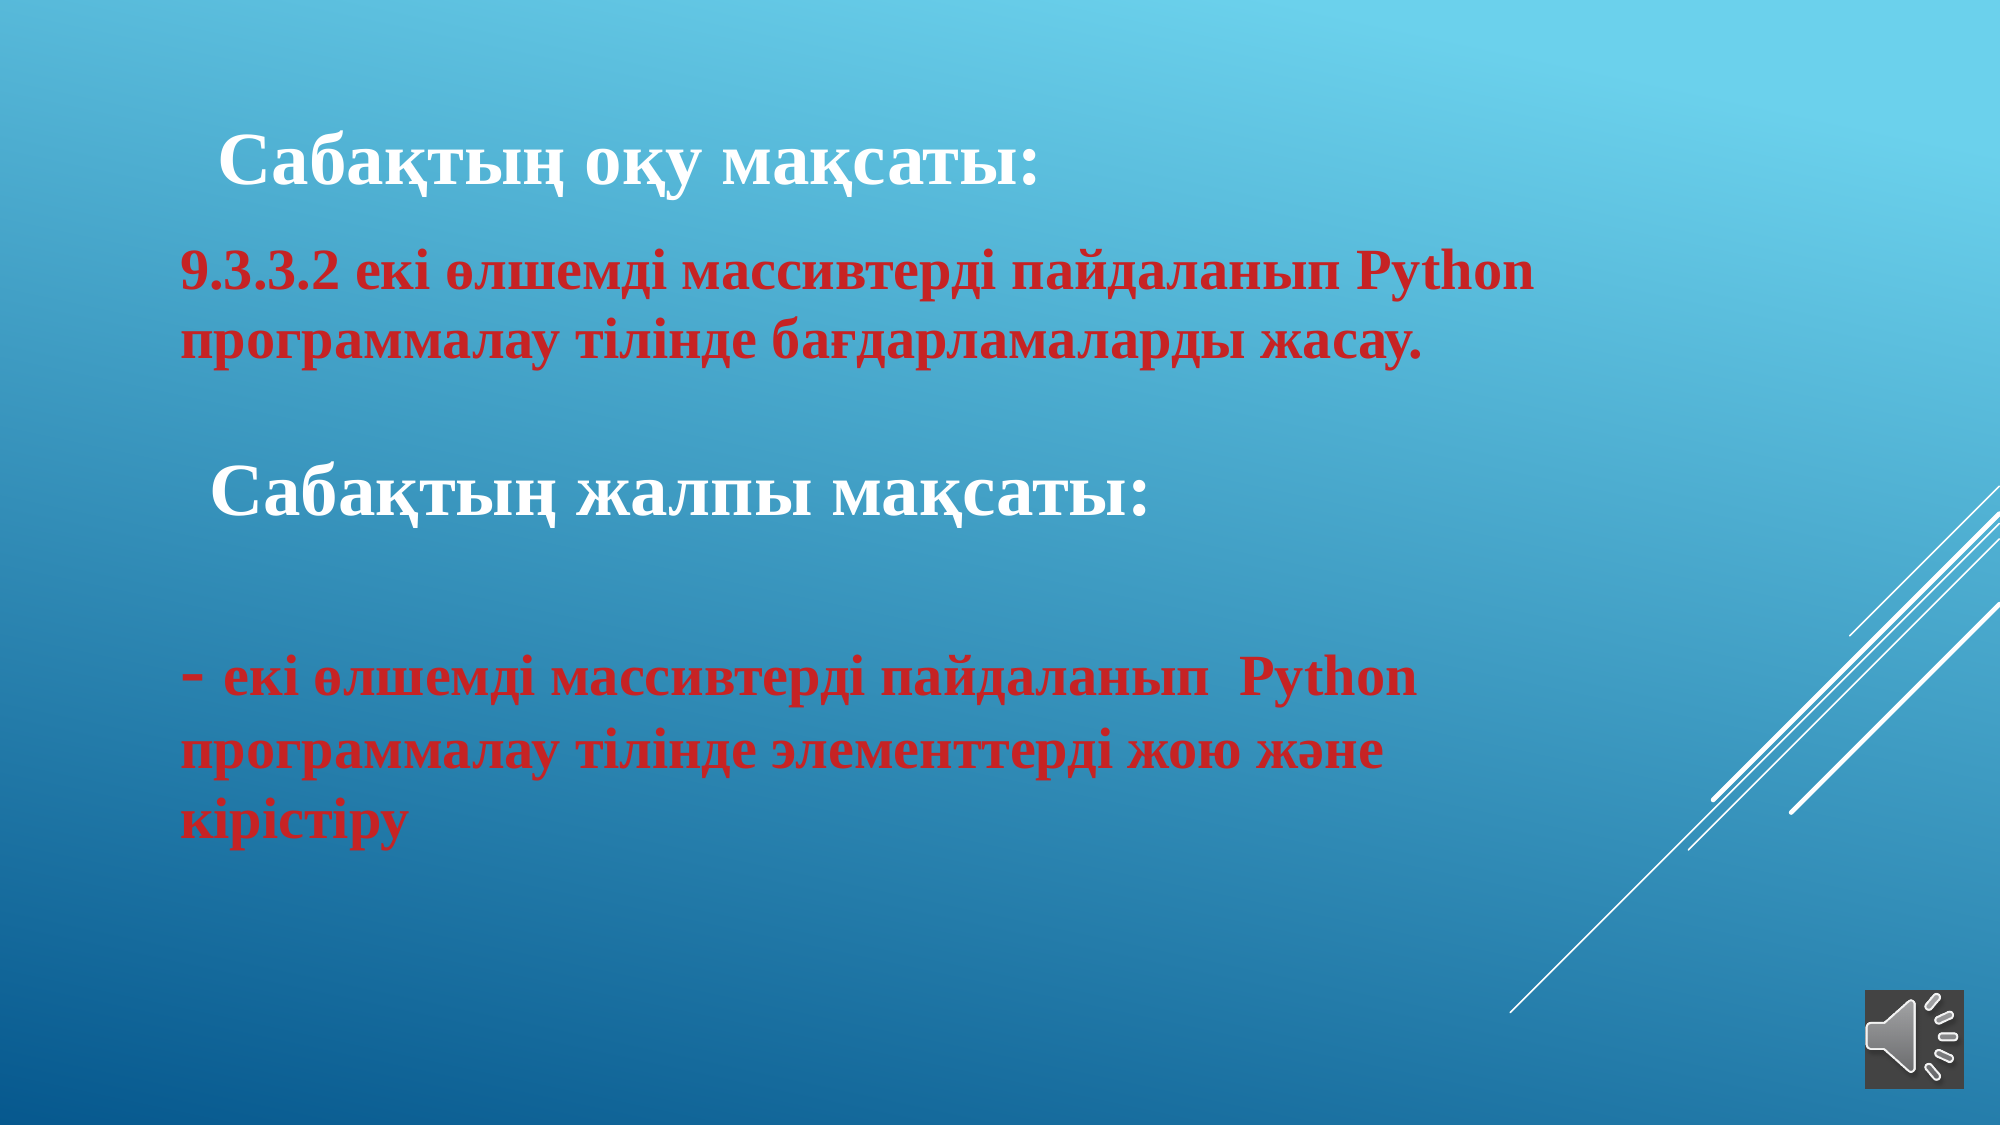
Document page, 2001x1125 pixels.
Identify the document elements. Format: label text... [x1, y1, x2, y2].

title 9.3.3.2 екі өлшемді массивтерді пайдаланып Python программалау тілінде бағдарламаларды жасау. Сабақтың жалпы мақсаты: - екі өлшемді массивтерді пайдаланып Python программалау тілінде элементтерді жою және кірістіру [165, 352, 1566, 799]
picture [1864, 989, 1965, 1090]
list Сабақтың оқу мақсаты: [202, 24, 1603, 285]
